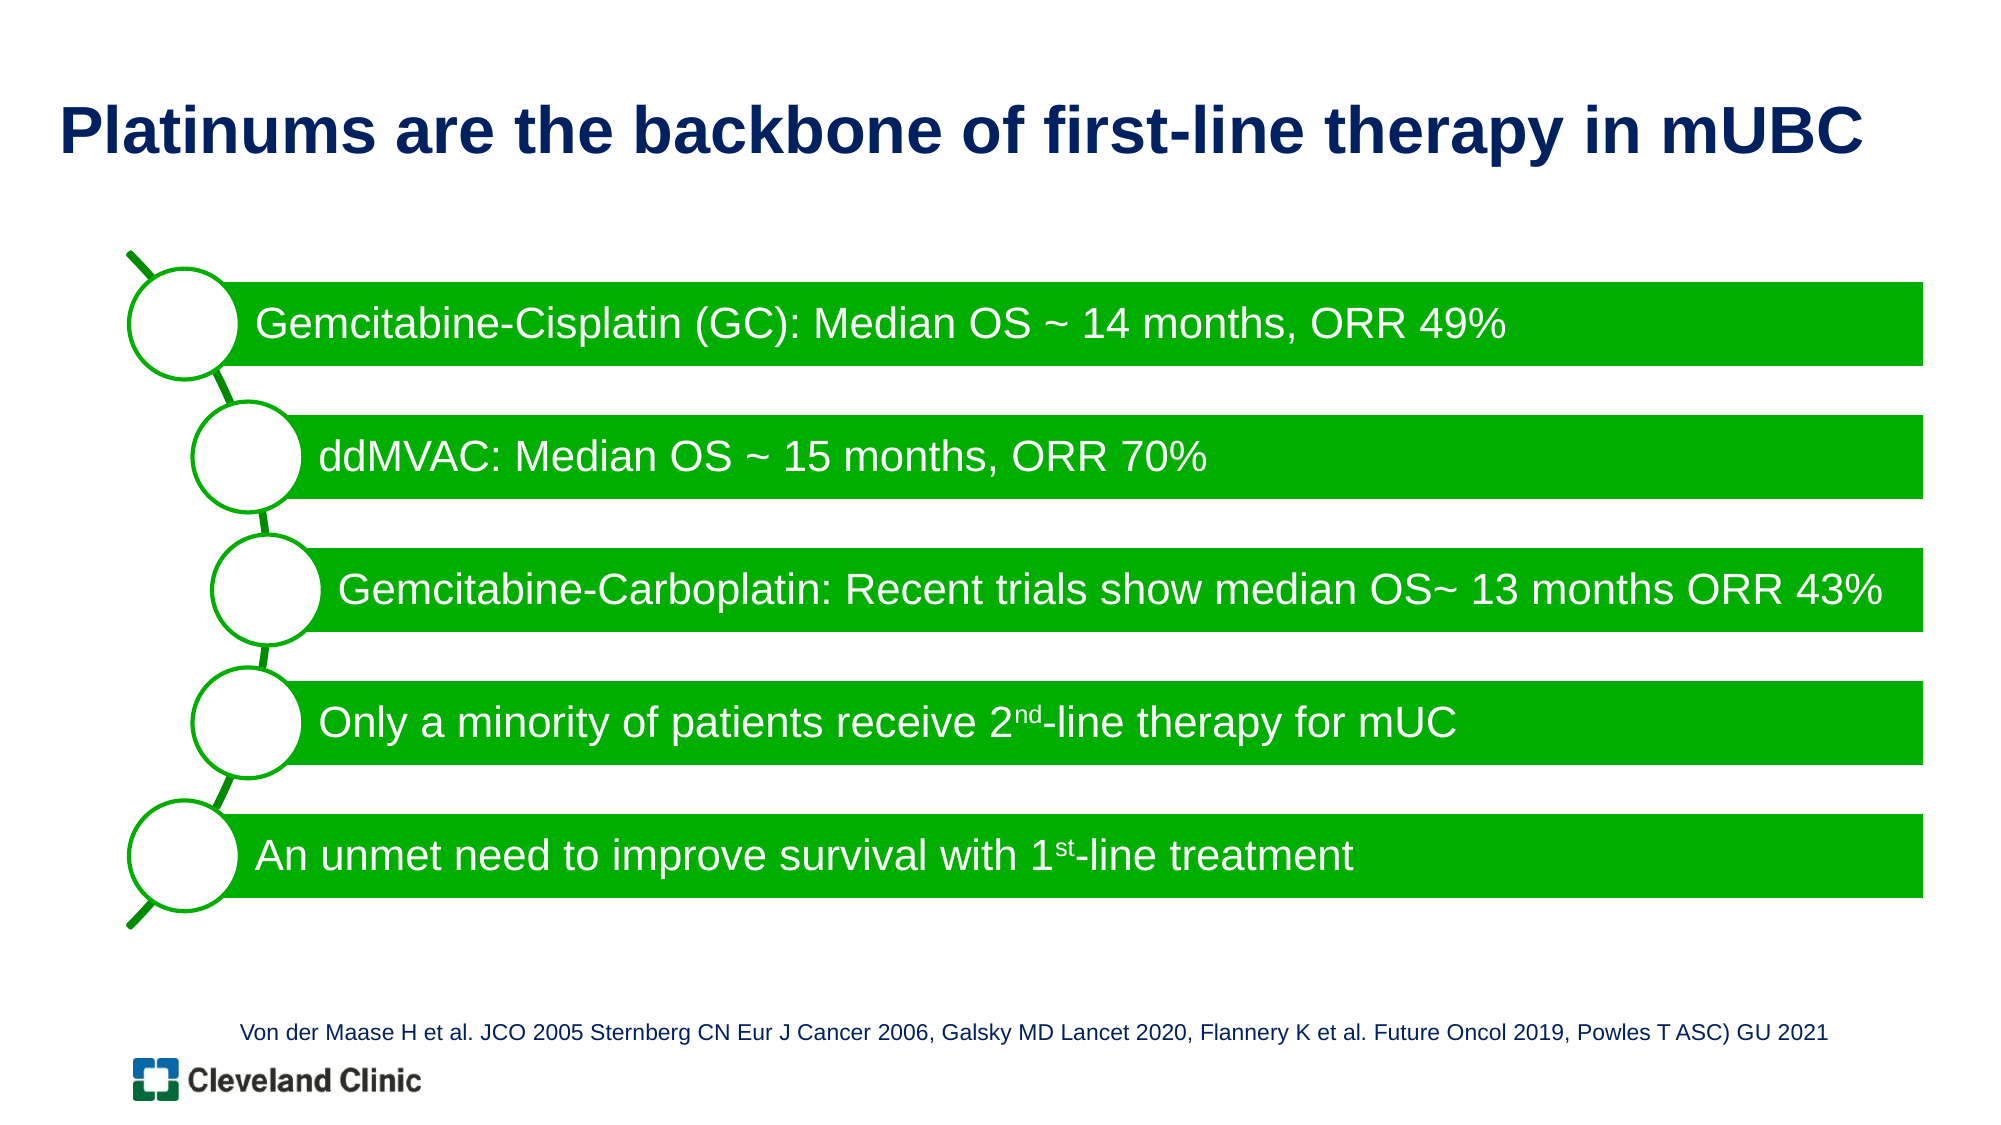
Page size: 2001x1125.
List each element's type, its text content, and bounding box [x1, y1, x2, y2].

text_box Von der Maase H et al. JCO 2005 Sternberg CN Eur J Cancer 2006, Galsky MD Lancet 2020, Flannery K et al. Future Oncol 2019, Powles T ASC) GU 2021 [224, 1010, 1880, 1098]
title Platinums are the backbone of first-line therapy in mUBC [43, 58, 1989, 195]
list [117, 235, 1935, 945]
picture [133, 1058, 421, 1101]
